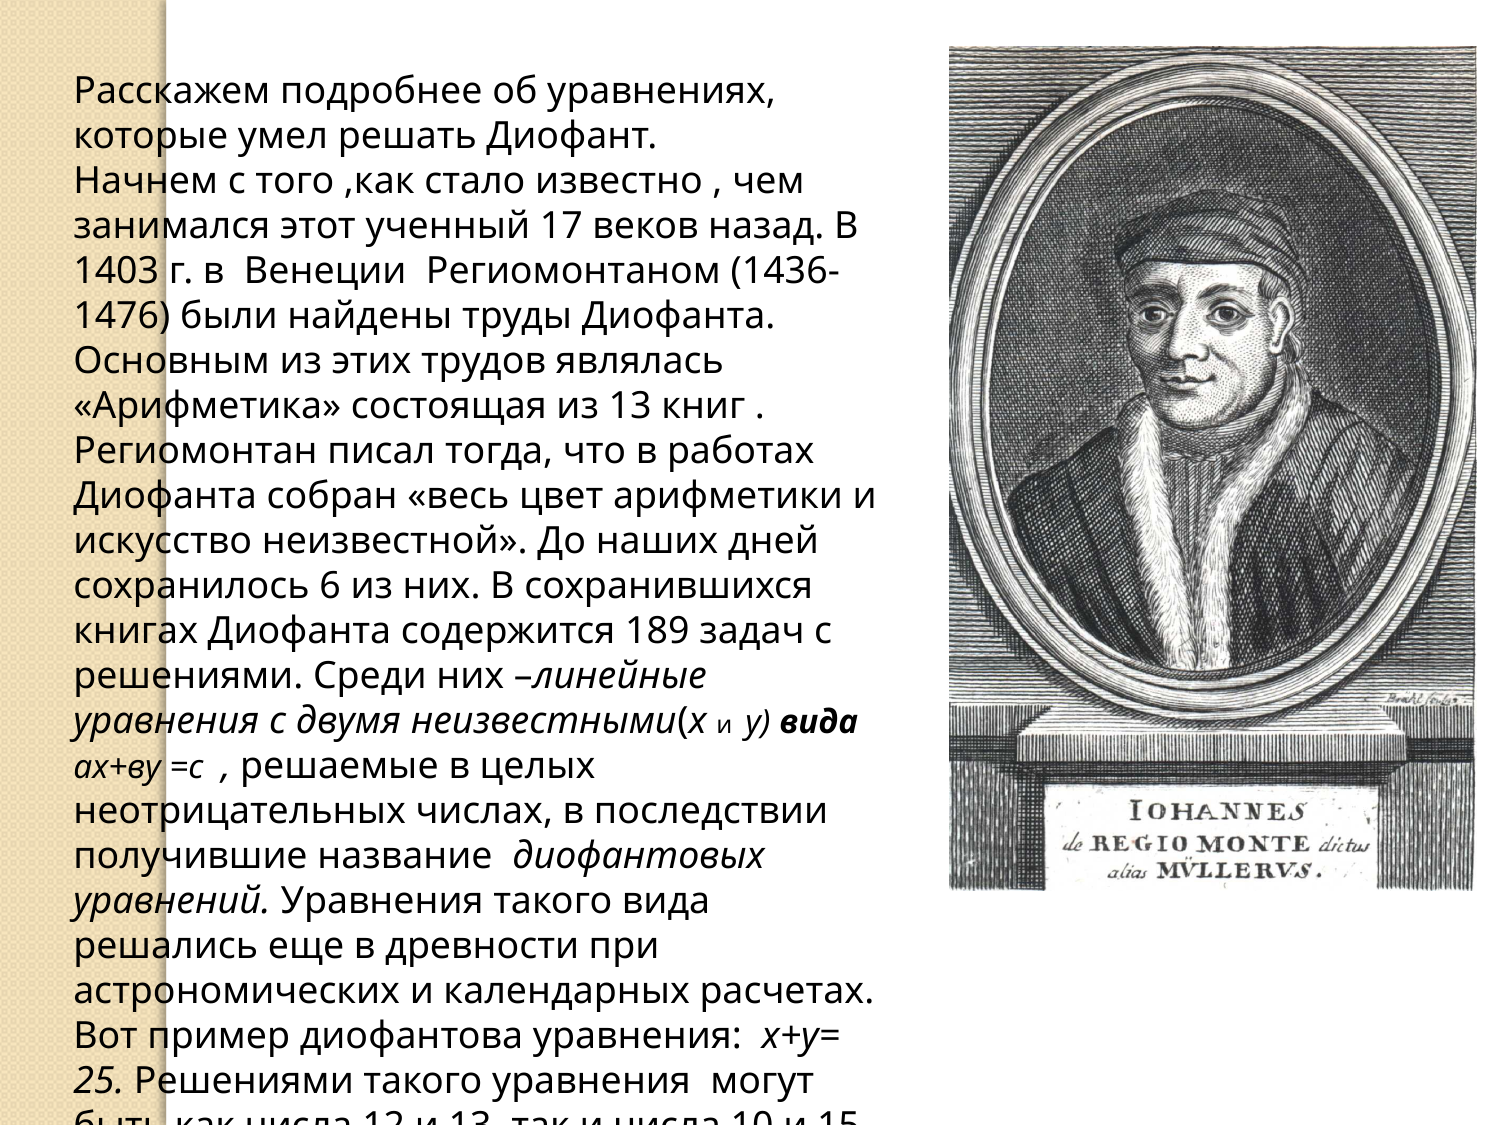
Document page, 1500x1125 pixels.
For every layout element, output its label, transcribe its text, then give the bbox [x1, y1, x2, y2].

text_box Расскажем подробнее об уравнениях, которые умел решать Диофант. Начнем с того ,как стало известно , чем занимался этот ученный 17 веков назад. В 1403 г. в Венеции Региомонтаном (1436-1476) были найдены труды Диофанта. Основным из этих трудов являлась «Арифметика» состоящая из 13 книг . Региомонтан писал тогда, что в работах Диофанта собран «весь цвет арифметики и искусство неизвестной». До наших дней сохранилось 6 из них. В сохранившихся книгах Диофанта содержится 189 задач с решениями. Среди них –линейные уравнения с двумя неизвестными(х и у) вида ах+ву =с , решаемые в целых неотрицательных числах, в последствии получившие название диофантовых уравнений. Уравнения такого вида решались еще в древности при астрономических и календарных расчетах. Вот пример диофантова уравнения: х+у= 25. Решениями такого уравнения могут быть как числа 12 и 13, так и числа 10 и 15. Т.е. одно уравнение с двумя неизвестными можно решить не однозначно. [58, 58, 903, 1125]
picture [948, 46, 1477, 891]
